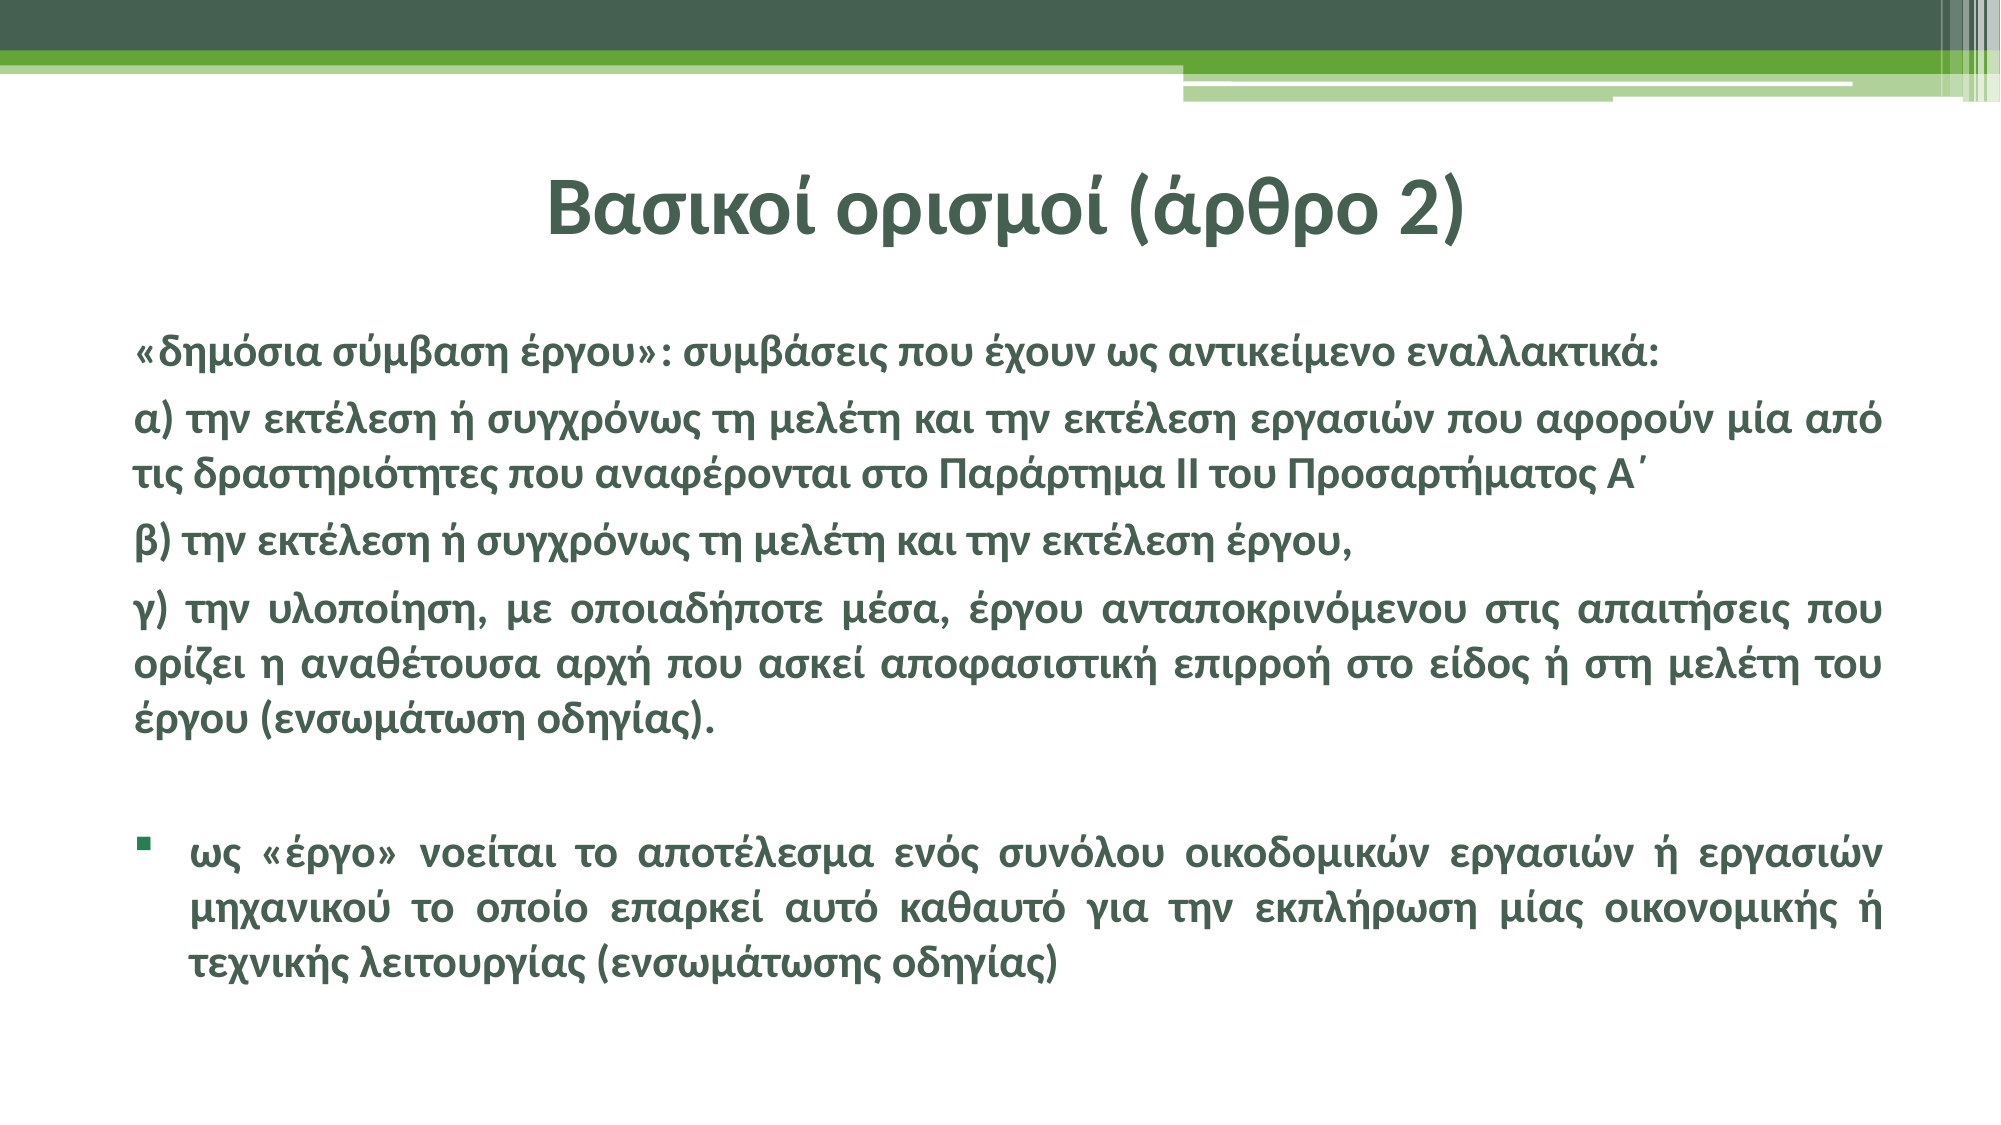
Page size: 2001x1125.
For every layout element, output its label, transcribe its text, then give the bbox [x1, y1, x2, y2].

list «δημόσια σύμβαση έργου»: συμβάσεις που έχουν ως αντικείμενο εναλλακτικά: α) την εκτέλεση ή συγχρόνως τη μελέτη και την εκτέλεση εργασιών που αφορούν μία από τις δραστηριότητες που αναφέρονται στο Παράρτημα II του Προσαρτήματος Α΄ β) την εκτέλεση ή συγχρόνως τη μελέτη και την εκτέλεση έργου, γ) την υλοποίηση, με οποιαδήποτε μέσα, έργου ανταποκρινόμενου στις απαιτήσεις που ορίζει η αναθέτουσα αρχή που ασκεί αποφασιστική επιρροή στο είδος ή στη μελέτη του έργου (ενσωμάτωση οδηγίας). ως «έργο» νοείται το αποτέλεσμα ενός συνόλου οικοδομικών εργασιών ή εργασιών μηχανικού το οποίο επαρκεί αυτό καθαυτό για την εκπλήρωση μίας οικονομικής ή τεχνικής λειτουργίας (ενσωμάτωσης οδηγίας) [100, 312, 1900, 1079]
title Βασικοί ορισμοί (άρθρο 2) [132, 107, 1900, 296]
